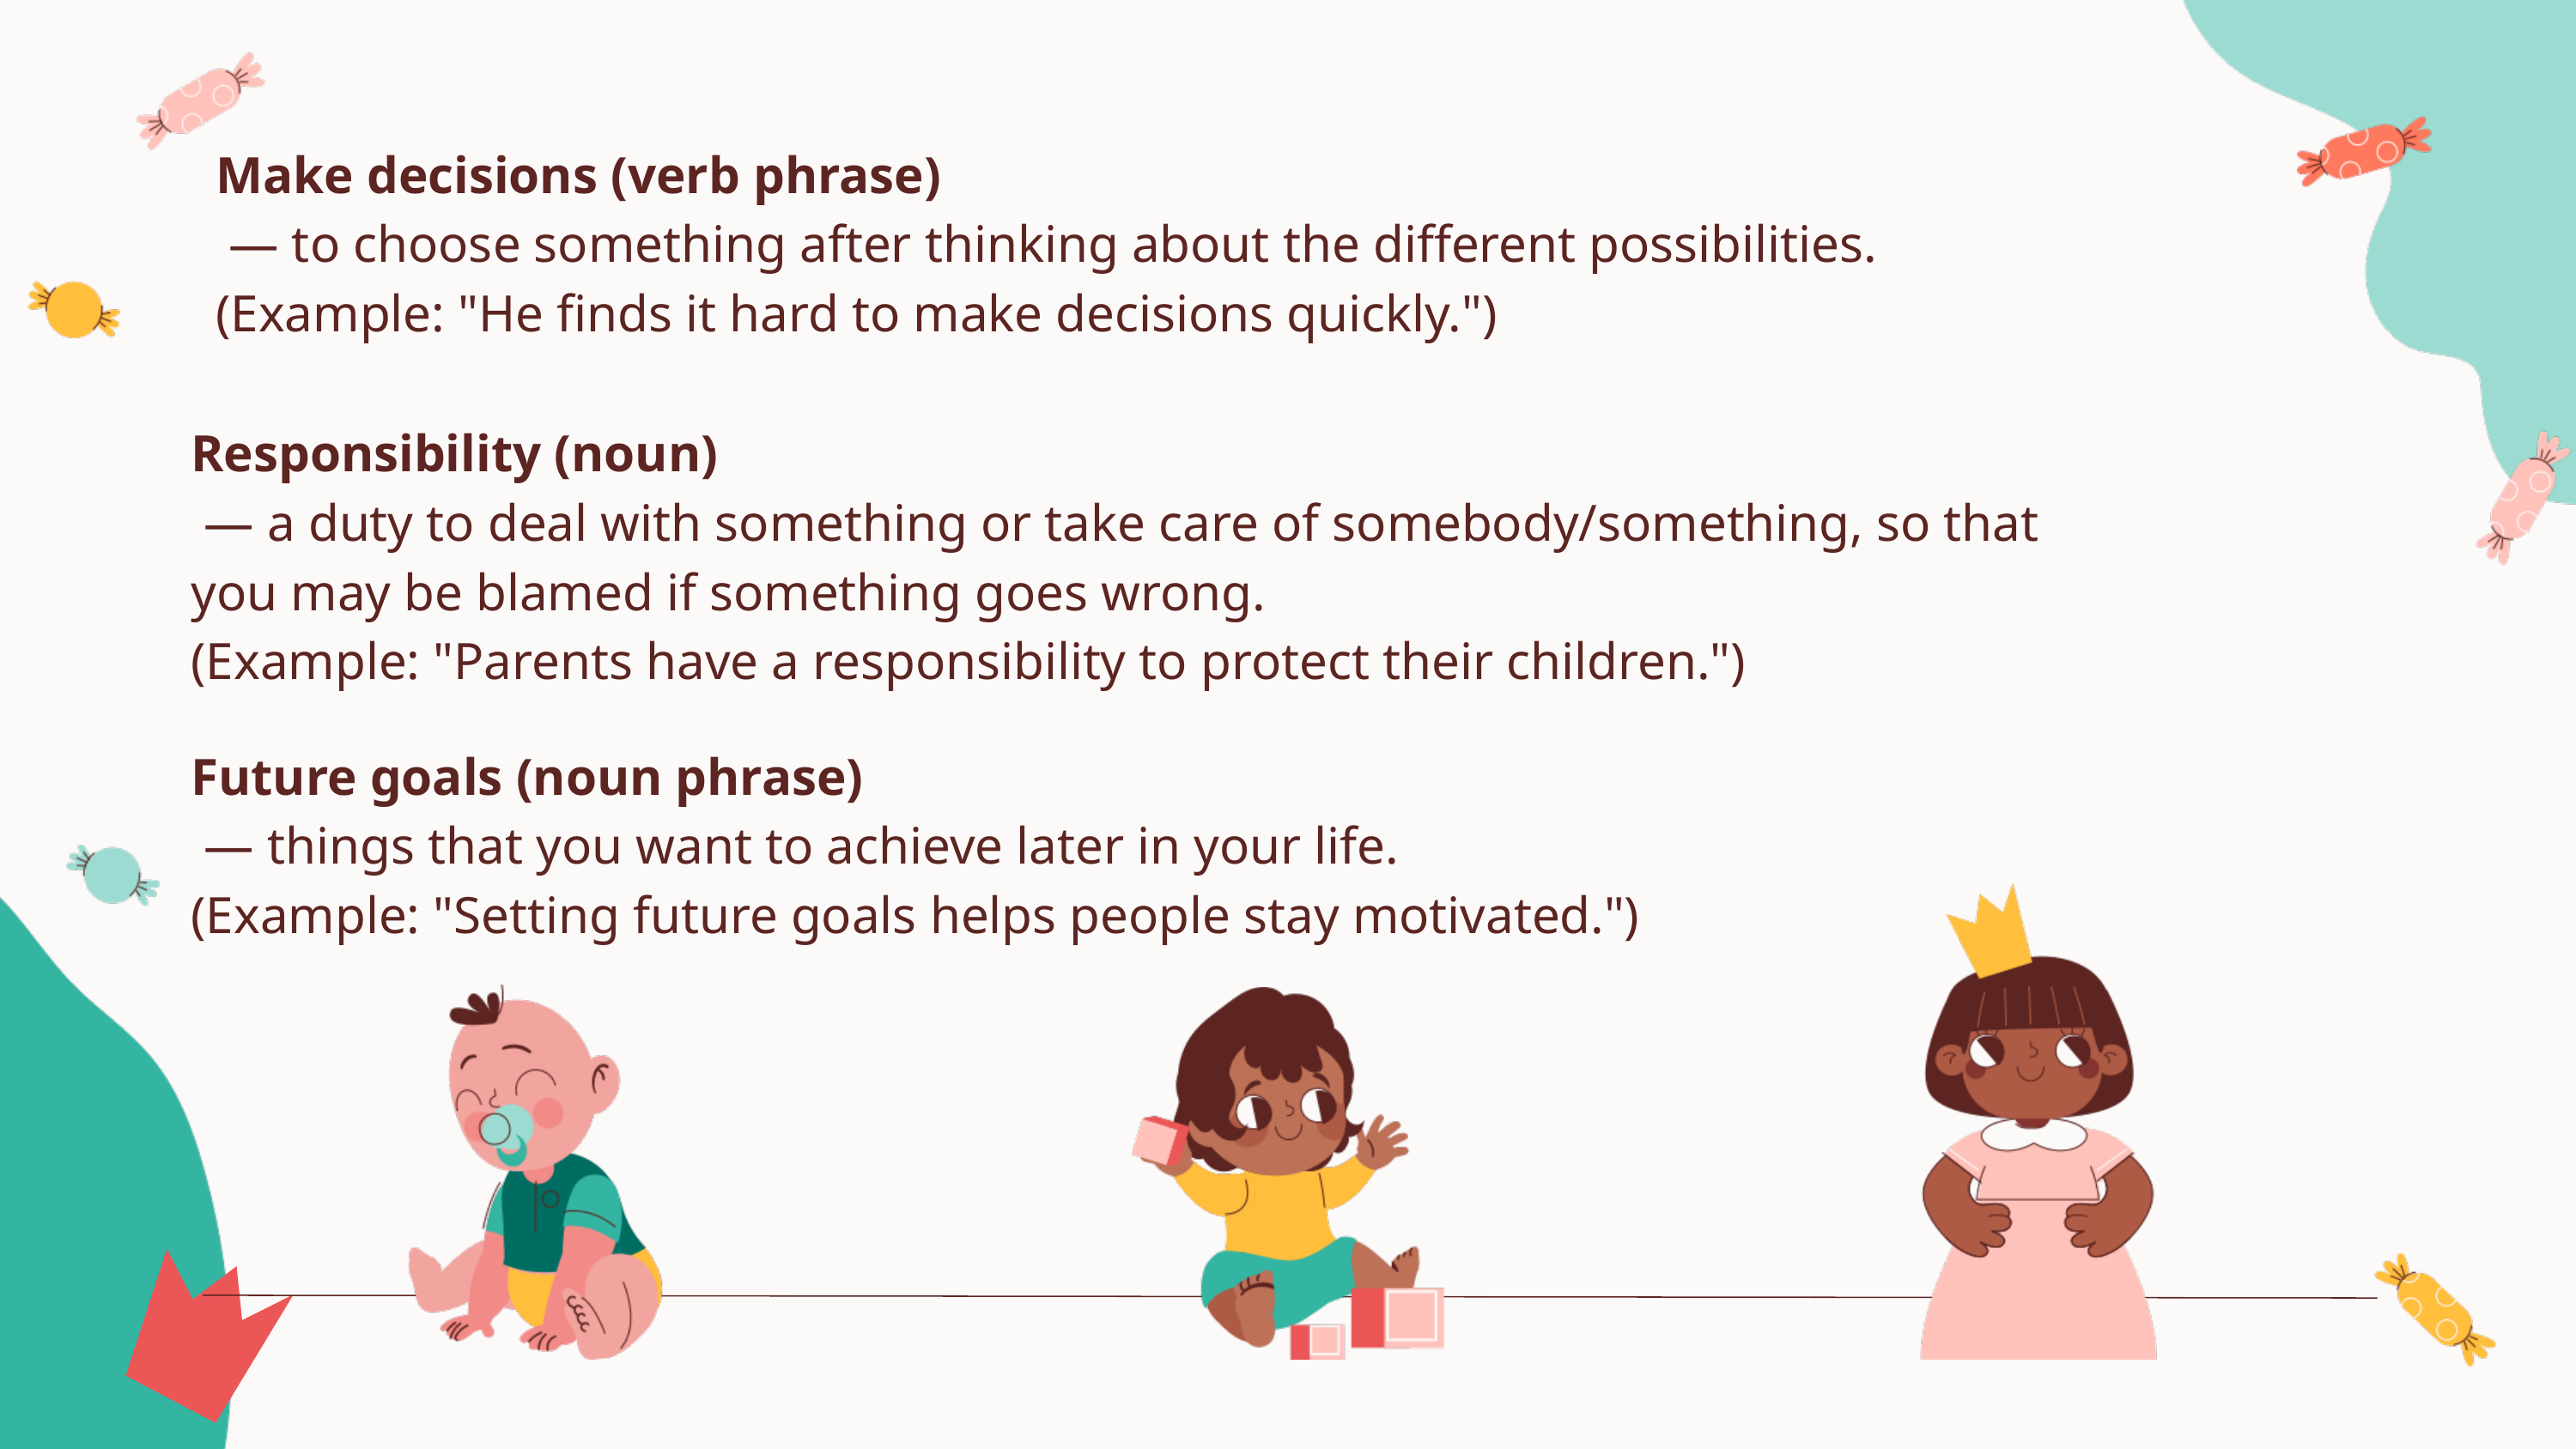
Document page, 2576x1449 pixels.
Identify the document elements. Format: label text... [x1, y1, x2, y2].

text_box [2283, 100, 2445, 204]
text_box [1132, 987, 1444, 1360]
text_box [2475, 423, 2573, 573]
text_box Make decisions (verb phrase) — to choose something after thinking about the different possibilities. (Example: "He finds it hard to make decisions quickly.") [216, 134, 2309, 342]
text_box [407, 985, 669, 1360]
text_box [2372, 1253, 2500, 1367]
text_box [121, 1238, 280, 1415]
text_box [19, 268, 130, 353]
text_box Future goals (noun phrase) — things that you want to achieve later in your life. (Example: "Setting future goals helps people stay motivated.") [191, 736, 2091, 943]
text_box [2111, 0, 2576, 617]
text_box [1919, 883, 2160, 1360]
text_box [0, 797, 364, 1449]
text_box [130, 47, 272, 155]
text_box [66, 845, 161, 906]
text_box Responsibility (noun) — a duty to deal with something or take care of somebody/something, so that you may be blamed if something goes wrong. (Example: "Parents have a responsibility to protect their children.") [191, 413, 2039, 690]
